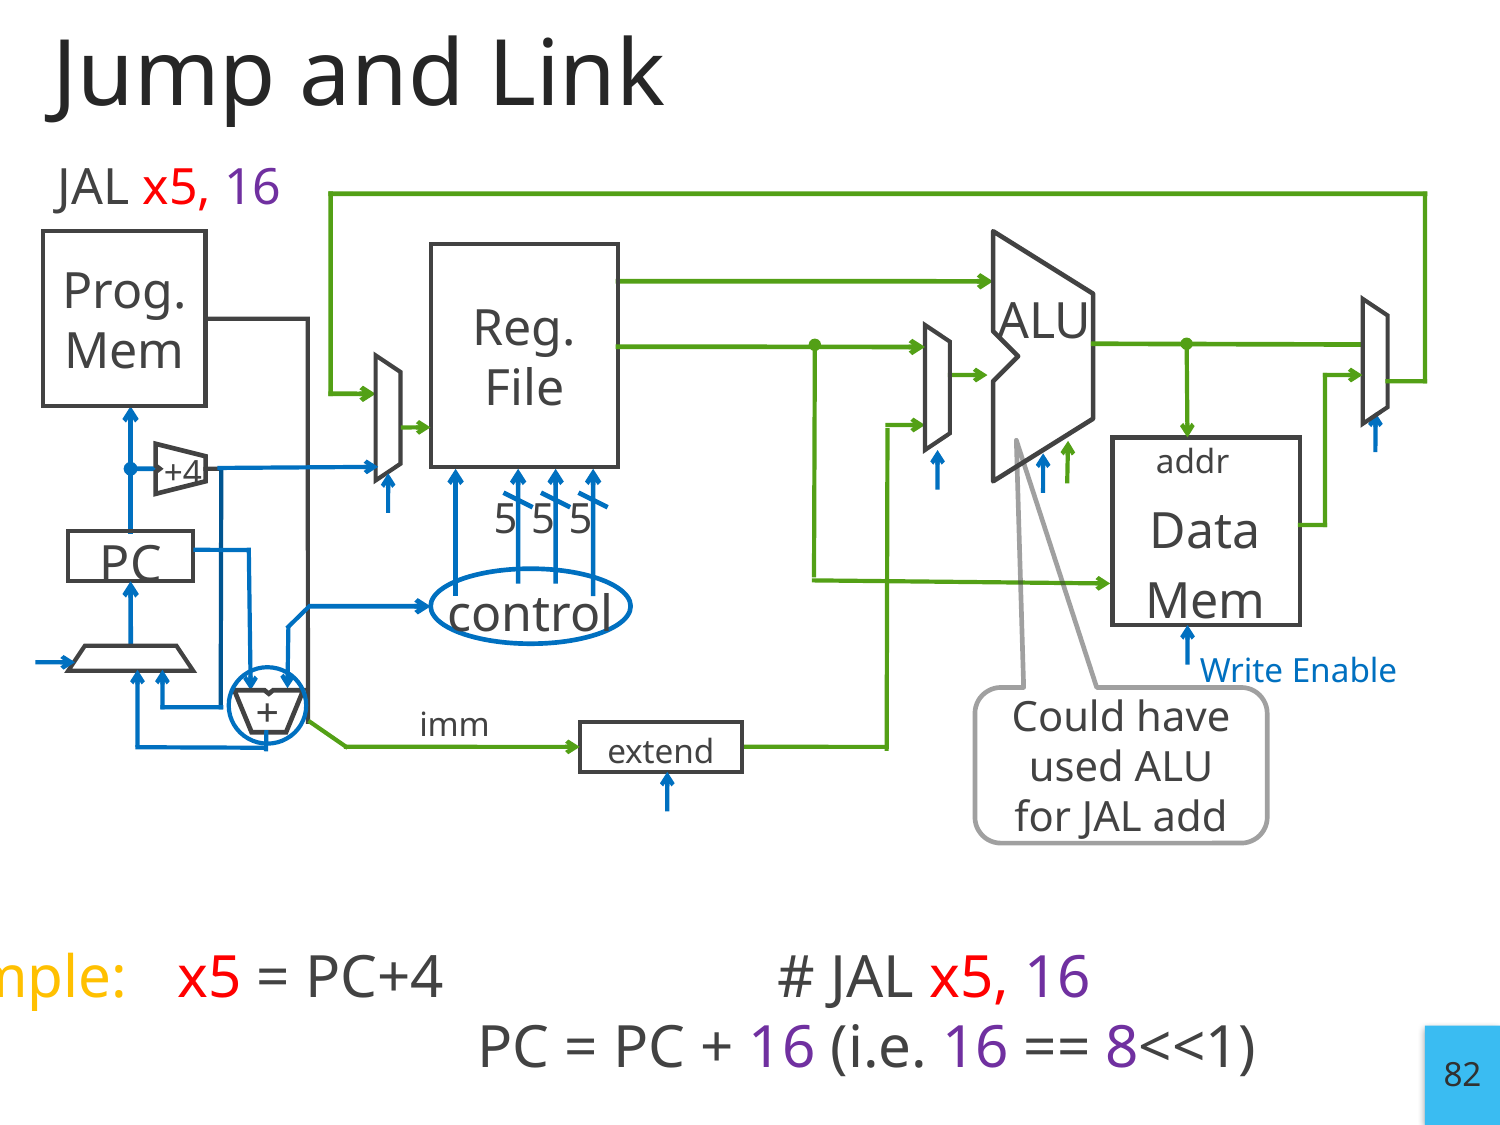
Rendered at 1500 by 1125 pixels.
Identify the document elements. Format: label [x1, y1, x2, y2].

text_box [37, 147, 1426, 846]
slide_number [1425, 1025, 1500, 1125]
title [37, 24, 1463, 113]
text_box [930, 450, 945, 488]
text_box [0, 932, 1393, 1125]
text_box [155, 443, 206, 495]
text_box [409, 701, 500, 739]
text_box [43, 231, 308, 644]
